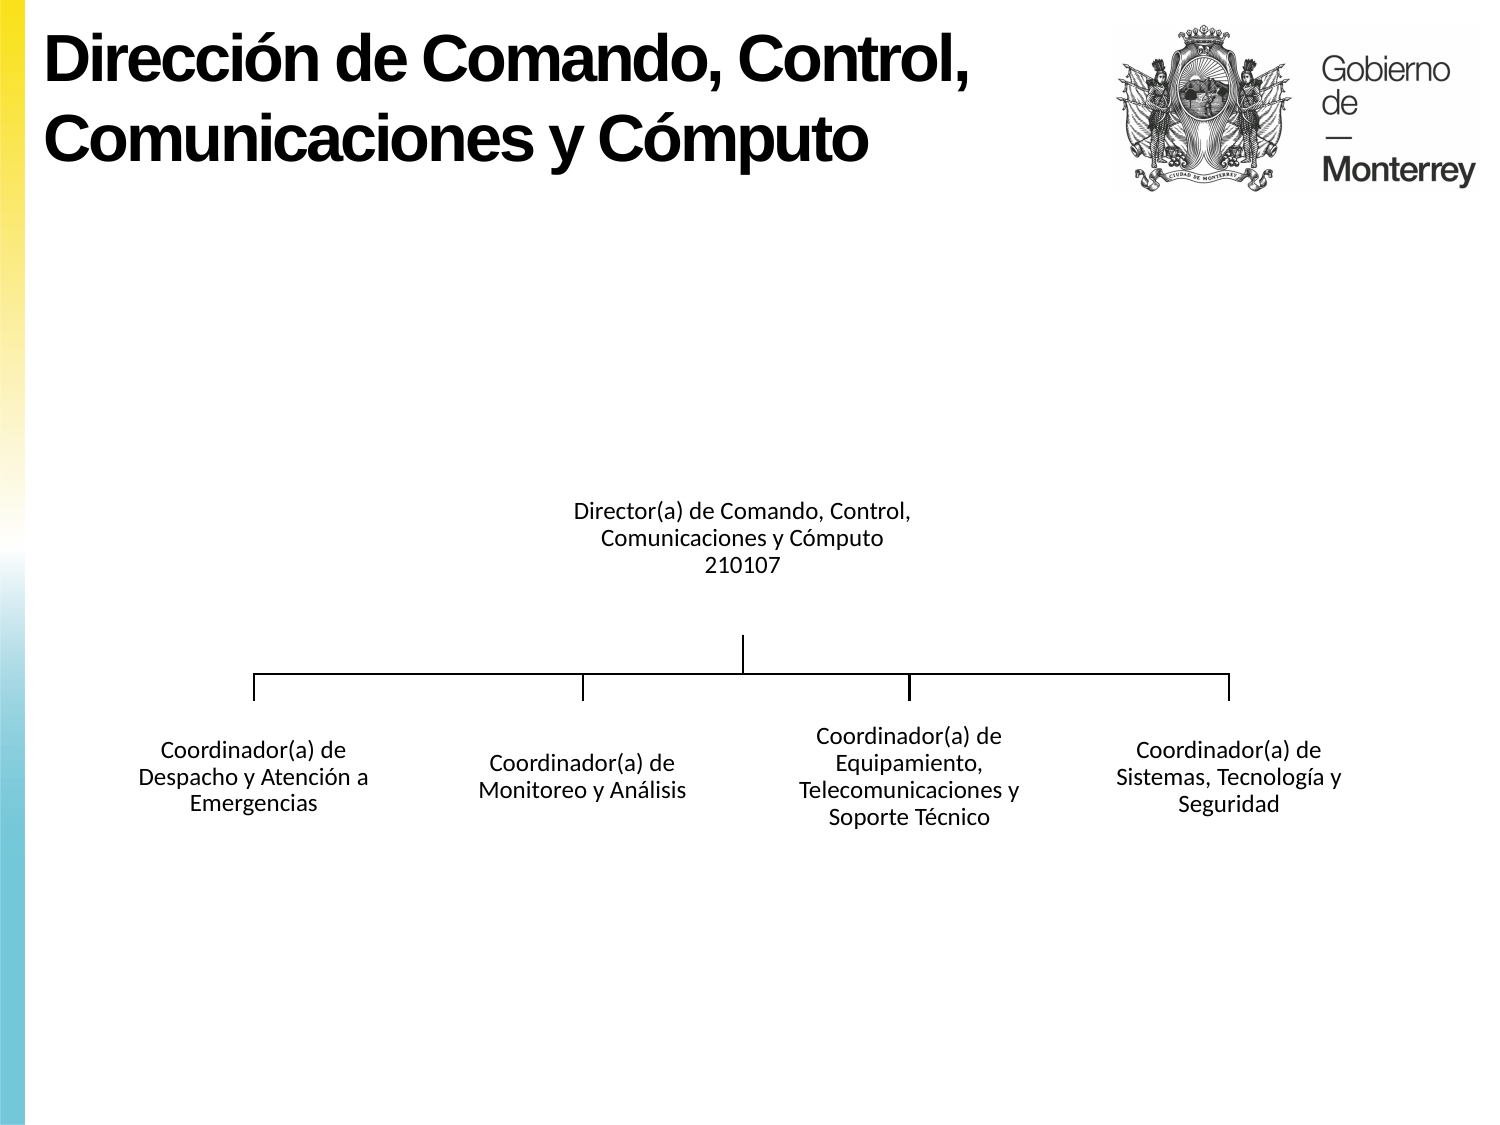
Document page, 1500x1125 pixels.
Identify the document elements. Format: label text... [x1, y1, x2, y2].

picture [0, 0, 25, 1125]
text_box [119, 320, 1364, 963]
picture [1113, 23, 1480, 194]
text_box Dirección de Comando, Control, Comunicaciones y Cómputo [28, 7, 1149, 182]
